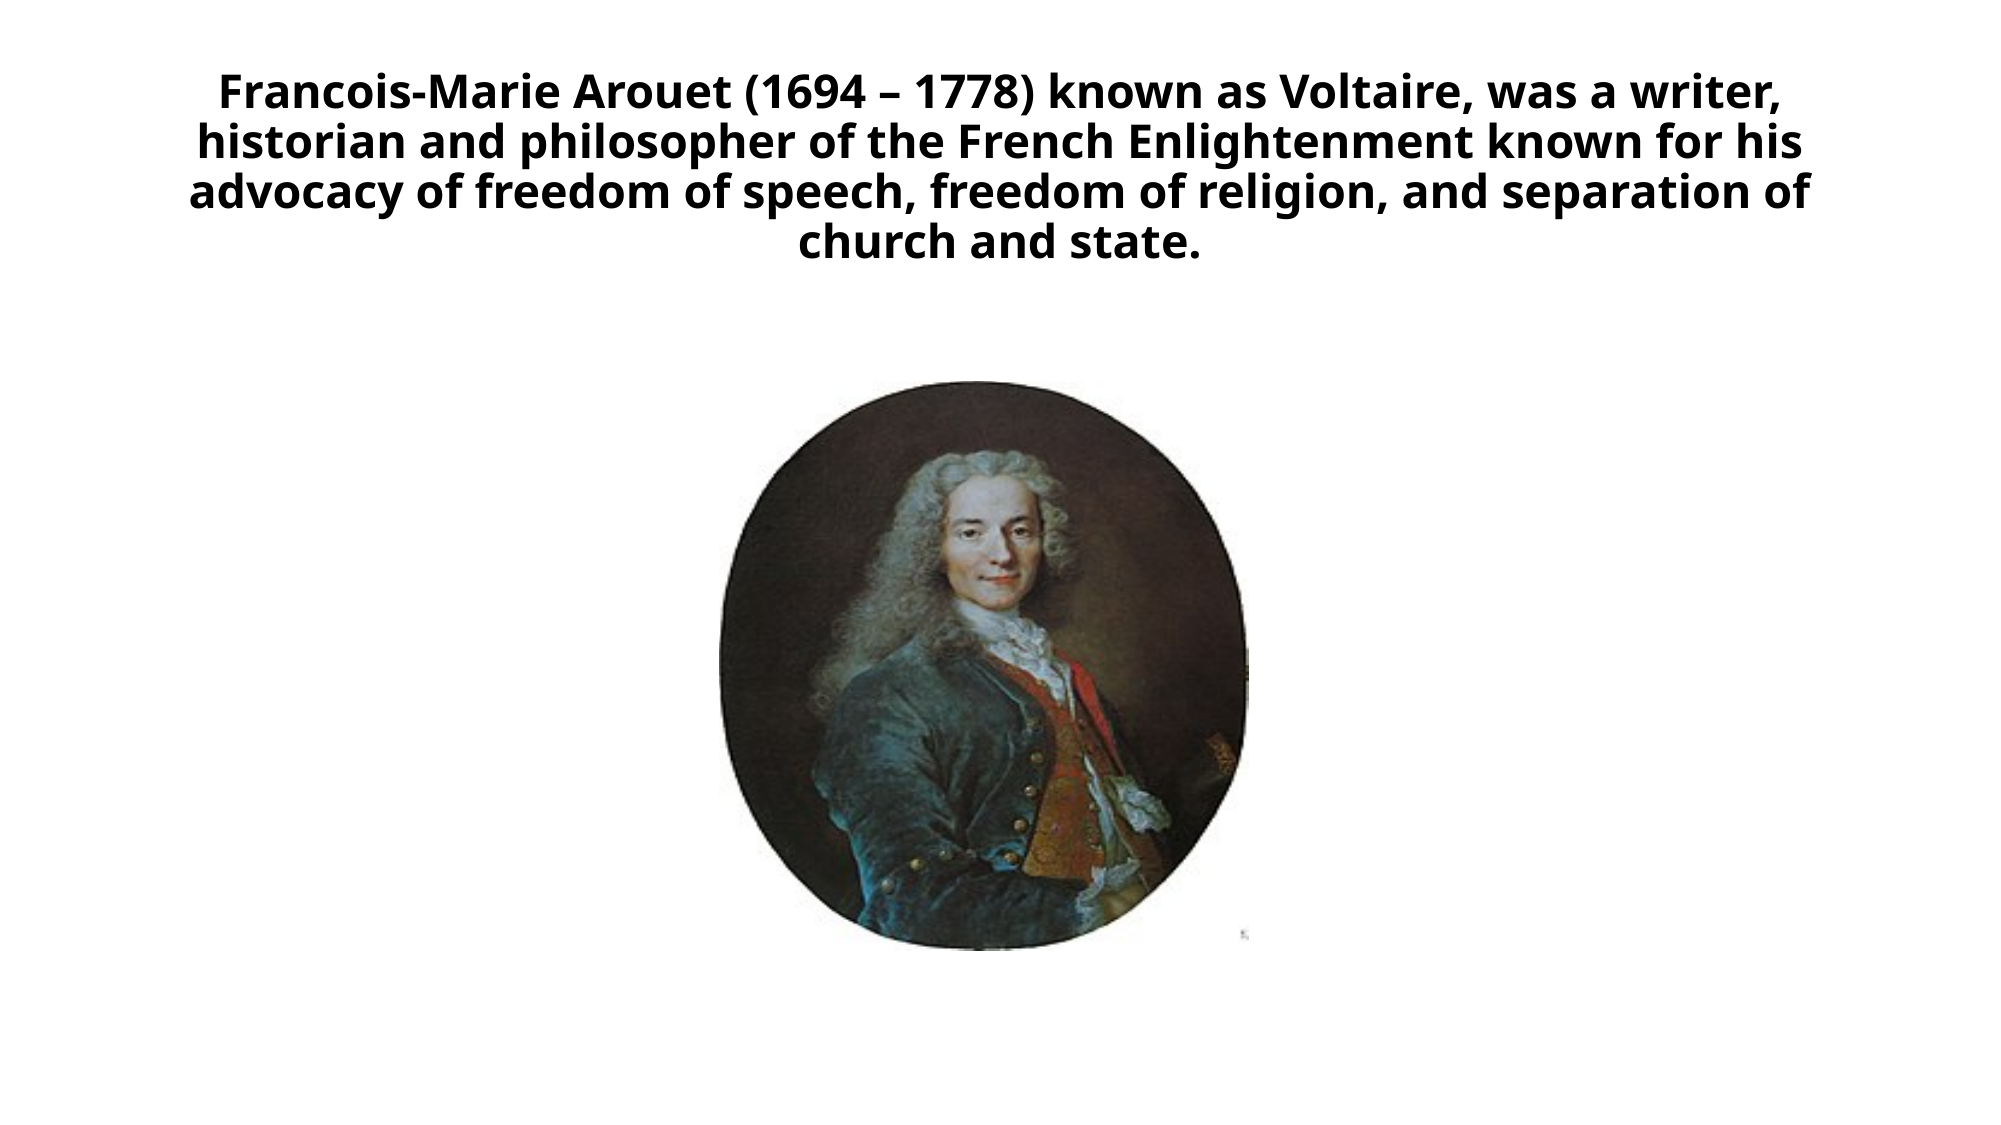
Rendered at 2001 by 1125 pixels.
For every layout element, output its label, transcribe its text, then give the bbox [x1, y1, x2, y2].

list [719, 381, 1249, 951]
title Francois-Marie Arouet (1694 – 1778) known as Voltaire, was a writer, historian and philosopher of the French Enlightenment known for his advocacy of freedom of speech, freedom of religion, and separation of church and state. [137, 59, 1863, 278]
